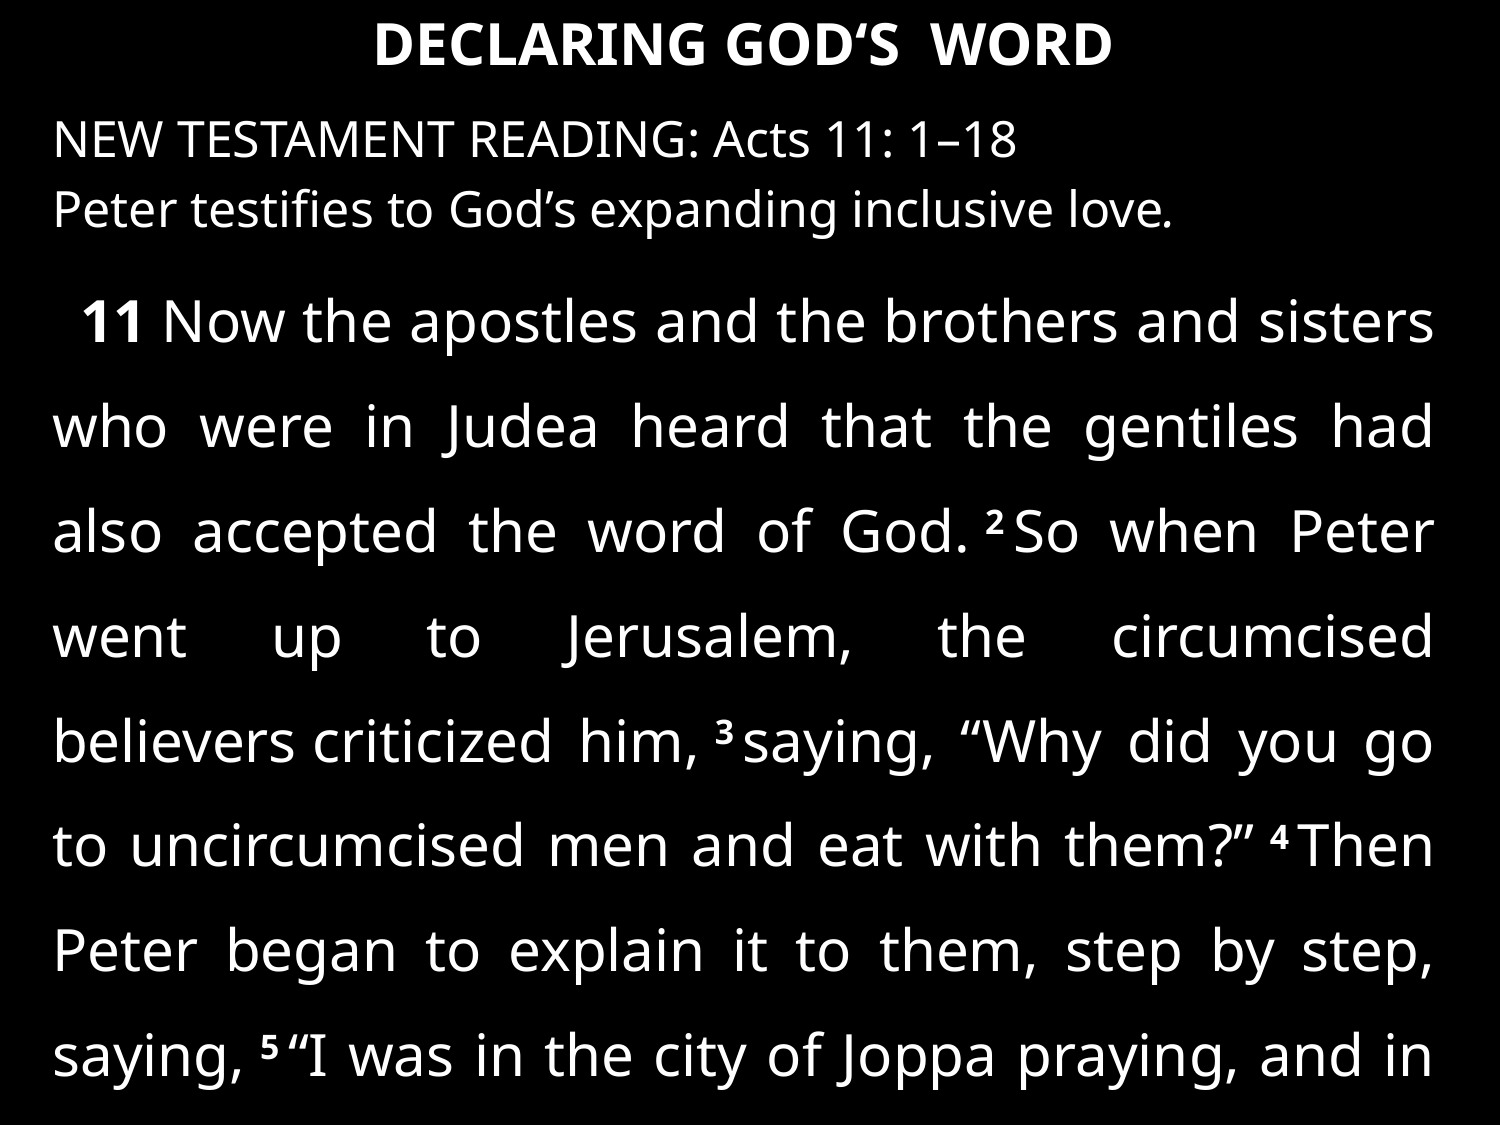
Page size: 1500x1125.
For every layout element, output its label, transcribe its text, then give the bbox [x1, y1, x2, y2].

text_box DECLARING GOD‘S WORD NEW TESTAMENT READING: Acts 11: 1–18 Peter testifies to God’s expanding inclusive love. 11 Now the apostles and the brothers and sisters who were in Judea heard that the gentiles had also accepted the word of God. 2 So when Peter went up to Jerusalem, the circumcised believers criticized him, 3 saying, “Why did you go to uncircumcised men and eat with them?” 4 Then Peter began to explain it to them, step by step, saying, 5 “I was in the city of Joppa praying, and in a trance I saw a vision. . . . [37, 0, 1450, 1125]
